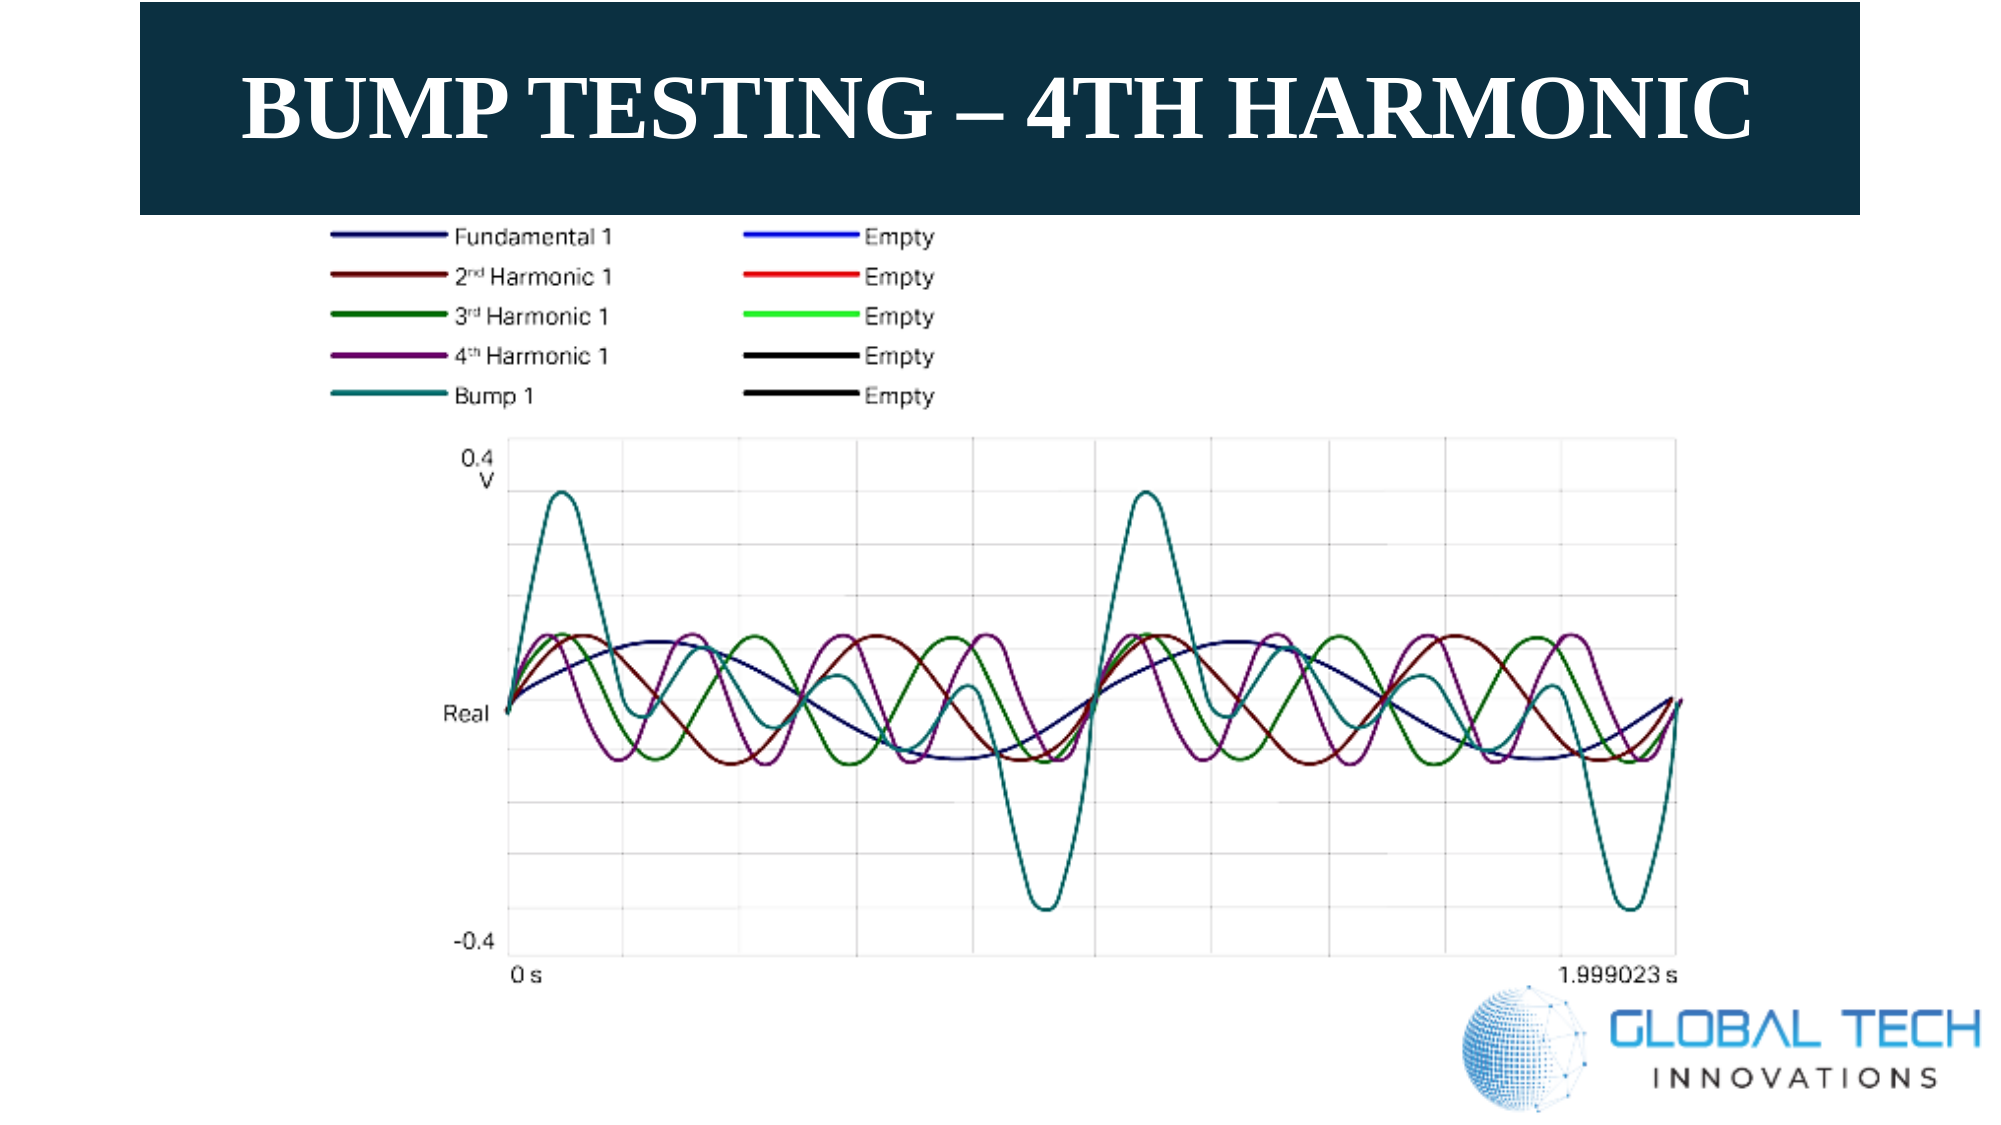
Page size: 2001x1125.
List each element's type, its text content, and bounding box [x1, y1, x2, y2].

picture [1450, 984, 2000, 1125]
title BUMP TESTING – 4TH HARMONIC [135, 0, 1865, 219]
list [321, 216, 1690, 991]
